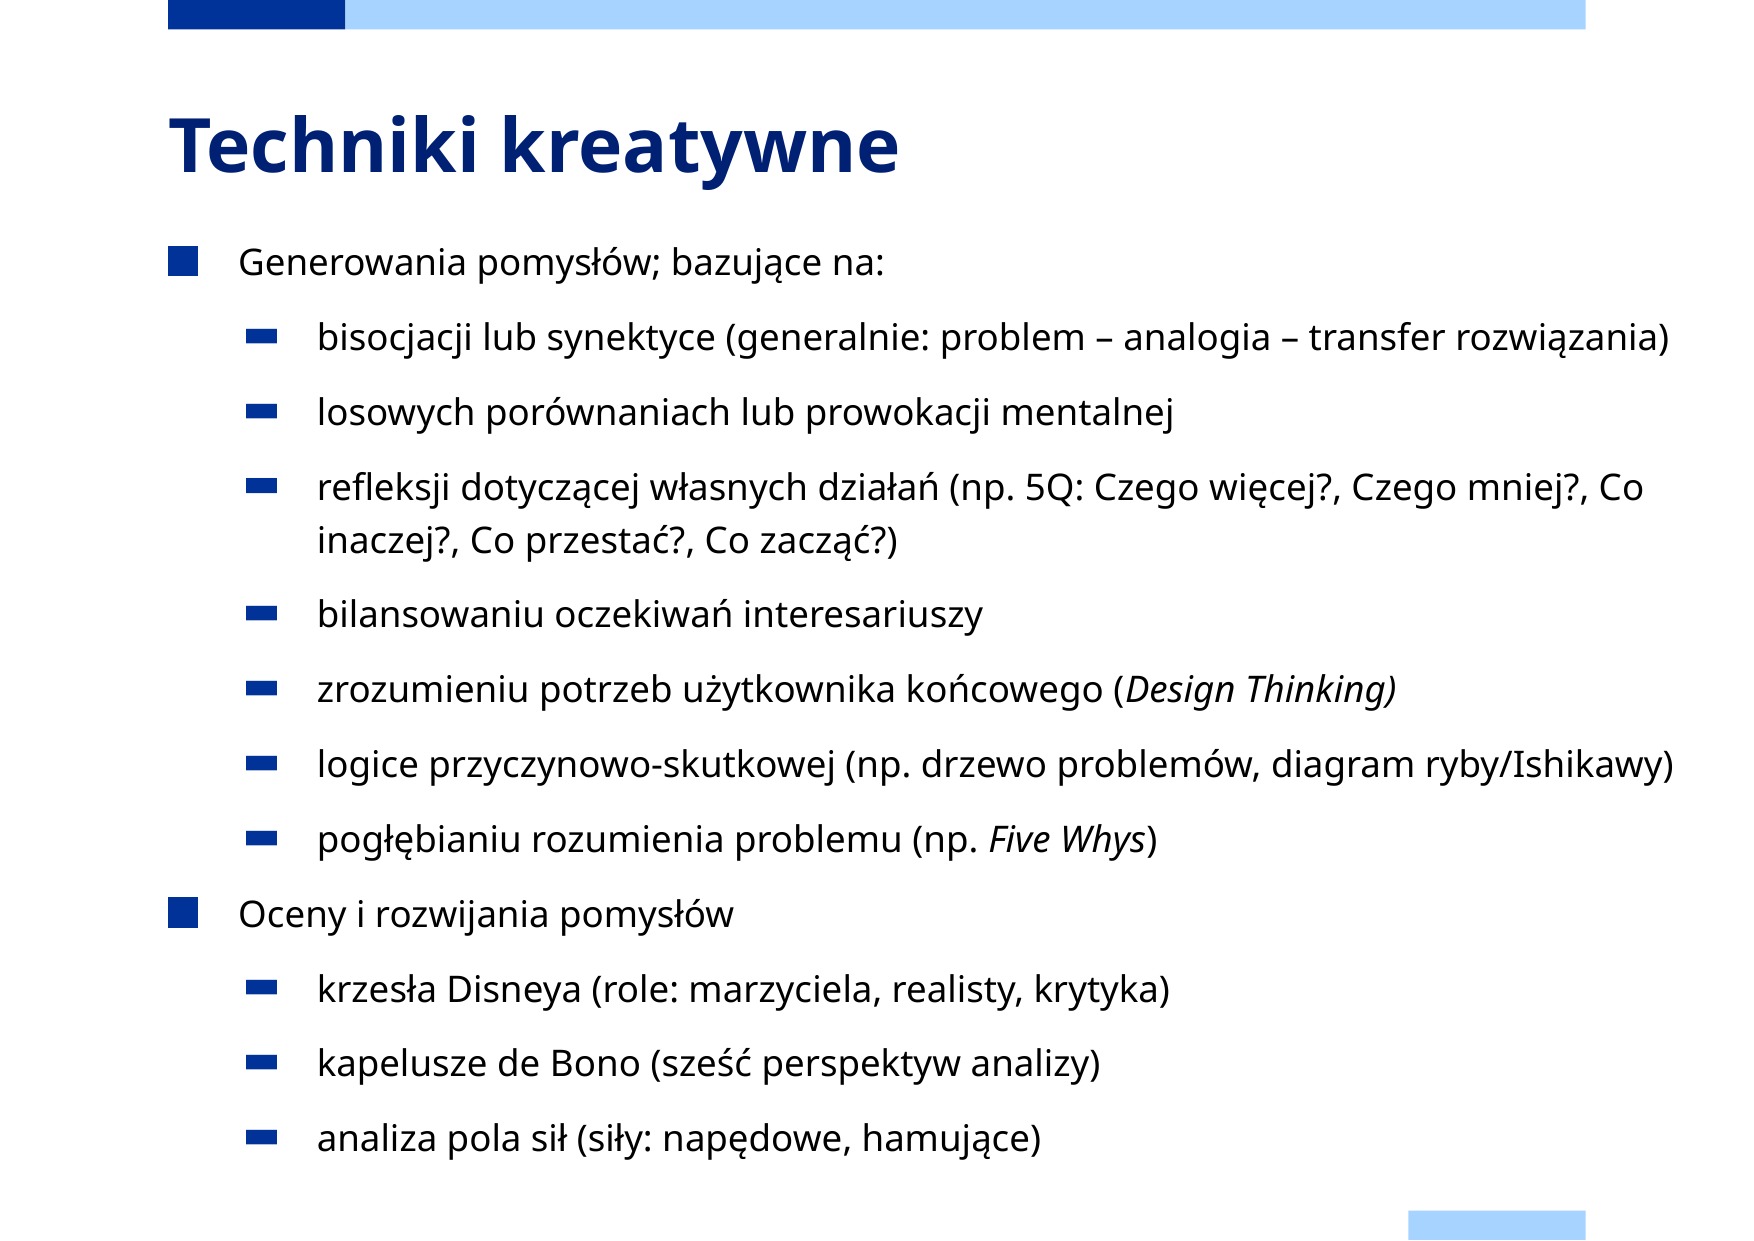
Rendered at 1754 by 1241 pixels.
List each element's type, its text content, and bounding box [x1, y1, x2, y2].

picture [246, 598, 277, 628]
picture [246, 1047, 277, 1077]
picture [246, 1122, 277, 1152]
picture [246, 673, 277, 703]
picture [168, 897, 198, 928]
picture [246, 823, 277, 853]
picture [246, 972, 277, 1002]
title Techniki kreatywne [168, 112, 1657, 195]
picture [168, 246, 198, 276]
picture [246, 748, 277, 778]
list Generowania pomysłów; bazujące na: bisocjacji lub synektyce (generalnie: problem – analogia – transfer rozwiązania) losowych porównaniach lub prowokacji mentalnej refleksji dotyczącej własnych działań (np. 5Q: Czego więcej?, Czego mniej?, Co inaczej?, Co przestać?, Co zacząć?) bilansowaniu oczekiwań interesariuszy zrozumieniu potrzeb użytkownika końcowego (Design Thinking) logice przyczynowo-skutkowej (np. drzewo problemów, diagram ryby/Ishikawy) pogłębianiu rozumienia problemu (np. Five Whys) Oceny i rozwijania pomysłów krzesła Disneya (role: marzyciela, realisty, krytyka) kapelusze de Bono (sześć perspektyw analizy) analiza pola sił (siły: napędowe, hamujące) [168, 230, 1704, 1164]
picture [246, 321, 277, 351]
picture [246, 396, 277, 426]
picture [246, 470, 277, 501]
